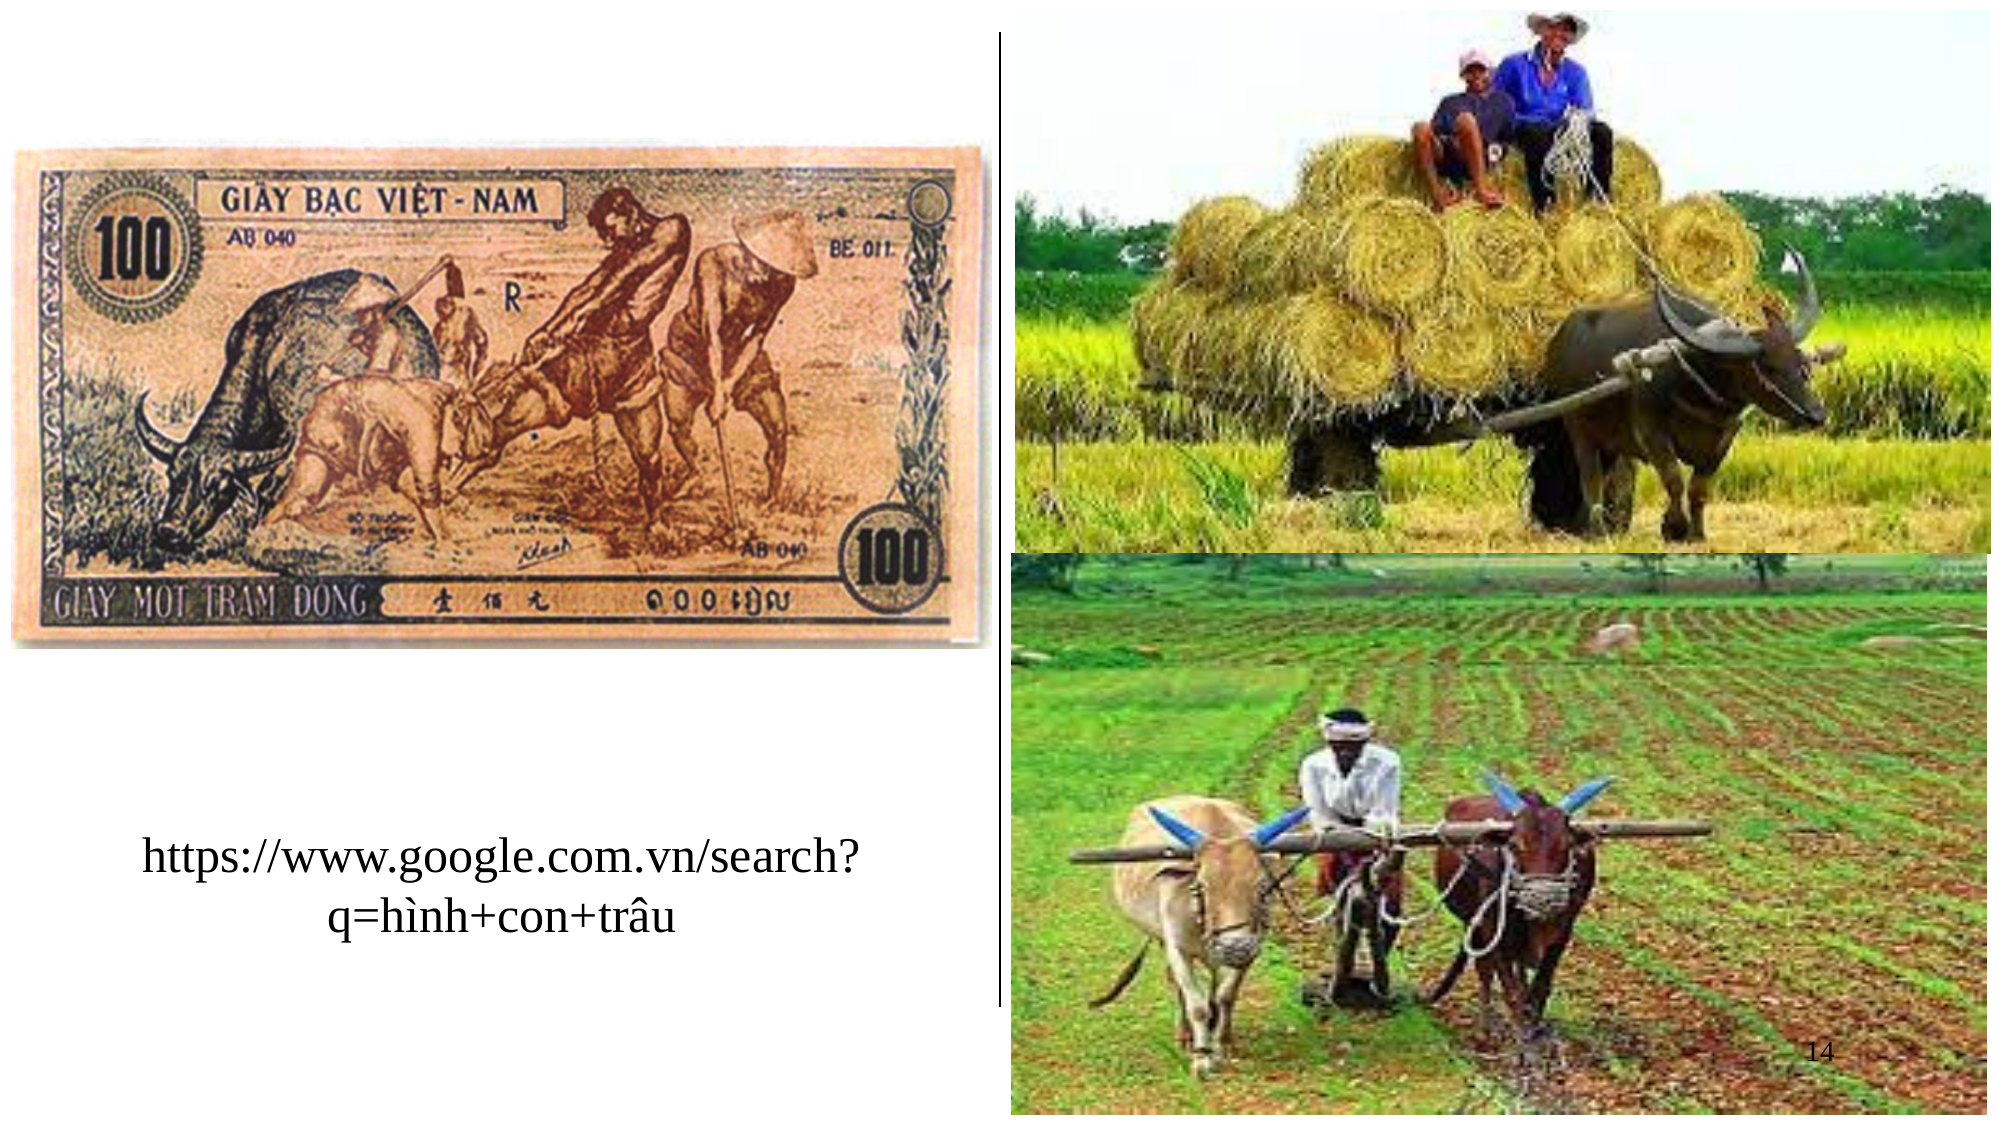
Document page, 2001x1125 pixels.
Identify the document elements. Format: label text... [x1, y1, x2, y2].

picture [11, 138, 992, 650]
picture [1011, 9, 1992, 1115]
text_box https://www.google.com.vn/search?q=hình+con+trâu [111, 815, 892, 942]
text_box [1004, 537, 1010, 559]
